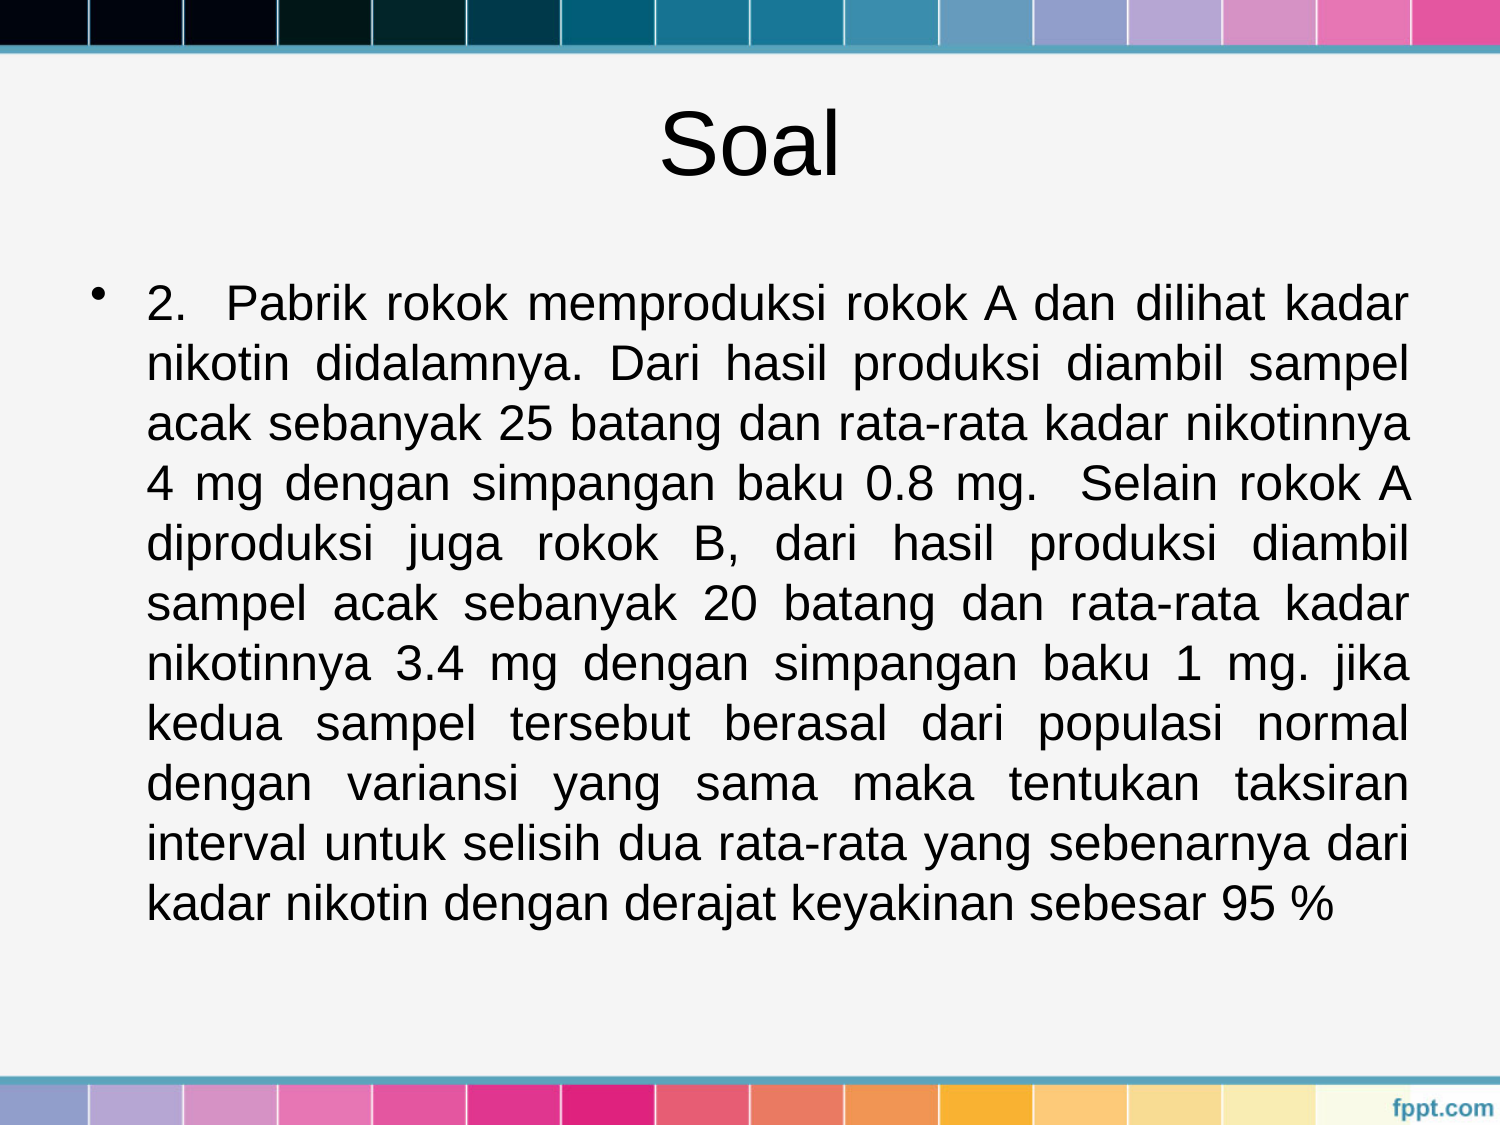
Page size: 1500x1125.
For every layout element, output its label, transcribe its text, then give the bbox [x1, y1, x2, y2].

picture [0, 0, 1500, 1125]
title Soal [74, 44, 1426, 233]
list 2. Pabrik rokok memproduksi rokok A dan dilihat kadar nikotin didalamnya. Dari hasil produksi diambil sampel acak sebanyak 25 batang dan rata-rata kadar nikotinnya 4 mg dengan simpangan baku 0.8 mg. Selain rokok A diproduksi juga rokok B, dari hasil produksi diambil sampel acak sebanyak 20 batang dan rata-rata kadar nikotinnya 3.4 mg dengan simpangan baku 1 mg. jika kedua sampel tersebut berasal dari populasi normal dengan variansi yang sama maka tentukan taksiran interval untuk selisih dua rata-rata yang sebenarnya dari kadar nikotin dengan derajat keyakinan sebesar 95 % [74, 262, 1426, 1006]
